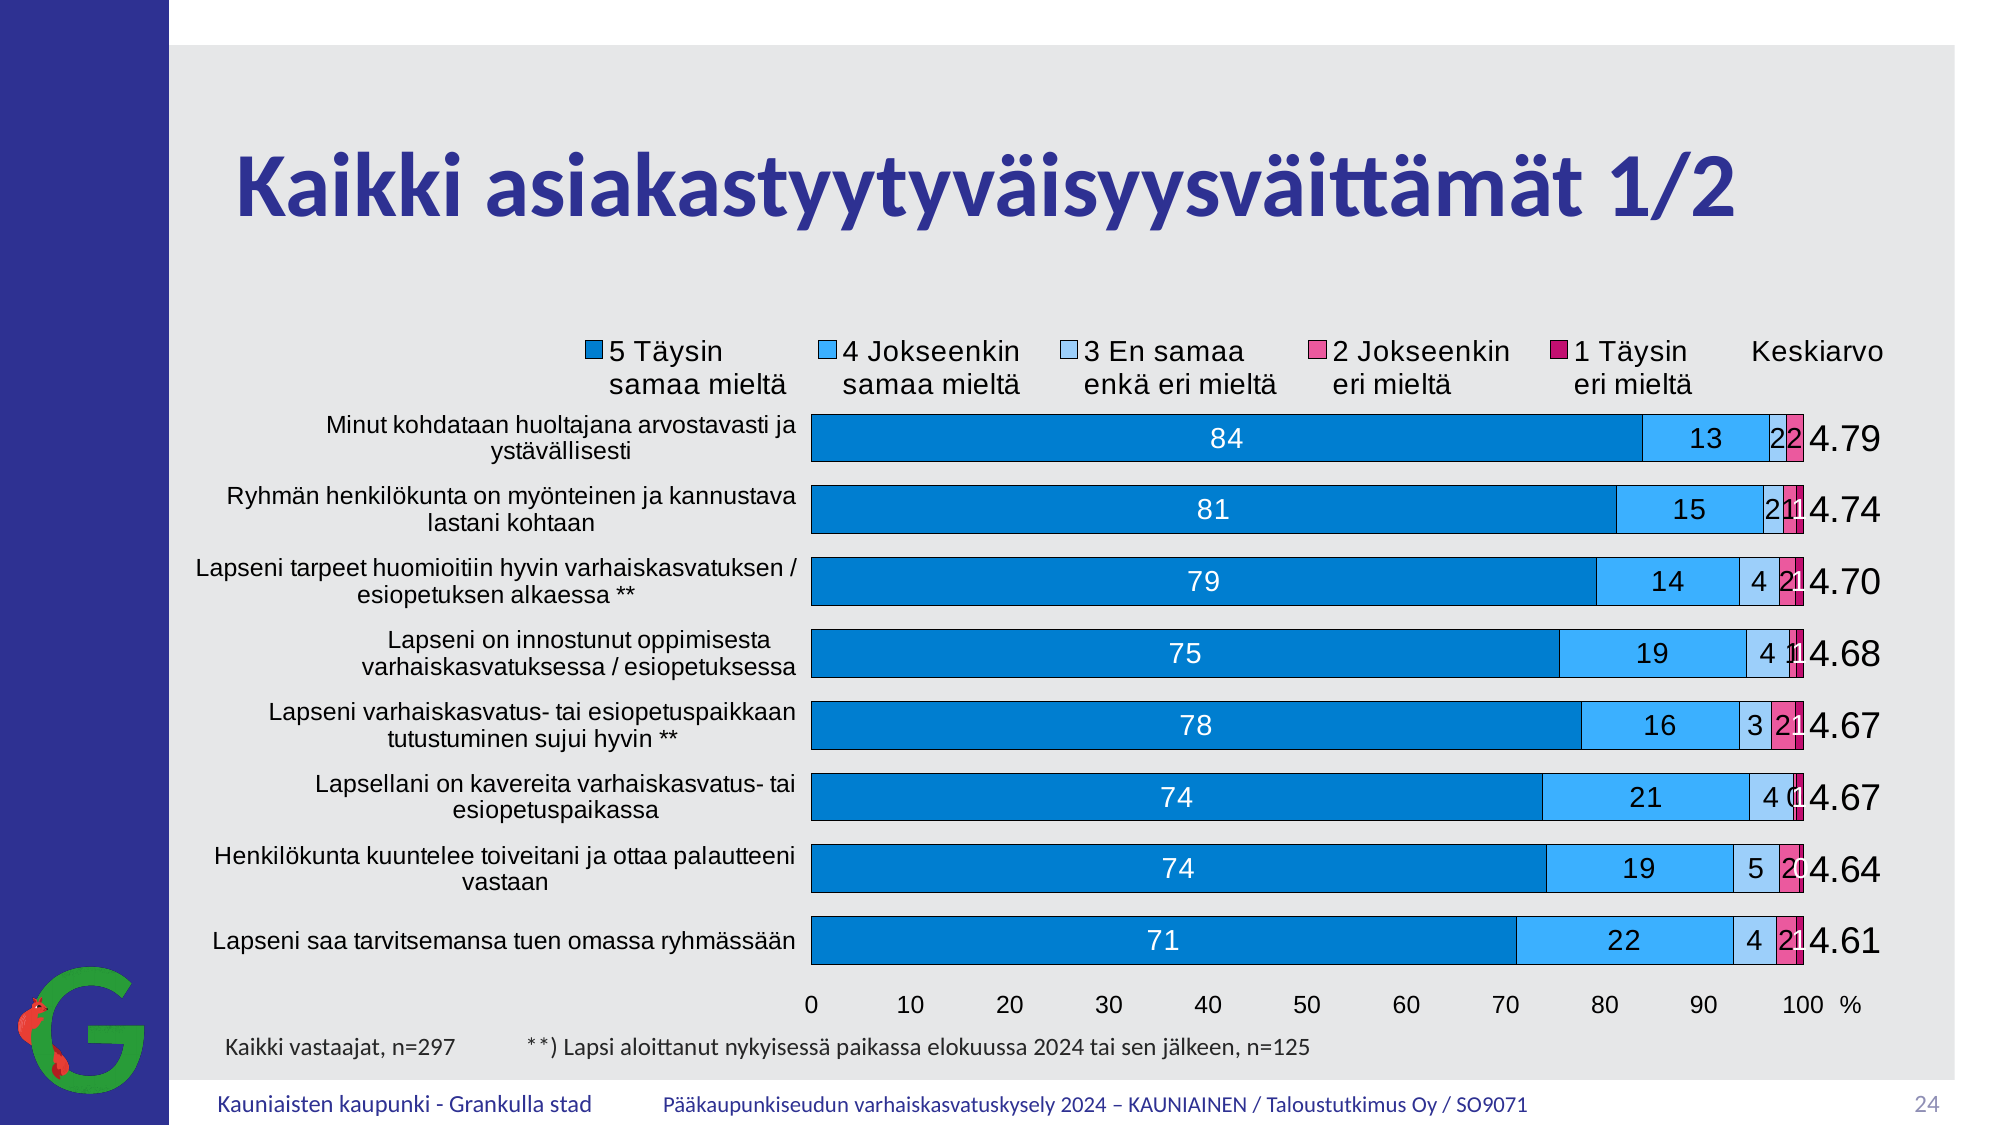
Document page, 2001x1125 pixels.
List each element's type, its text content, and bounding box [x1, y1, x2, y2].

text_box Kaikki vastaajat, n=297 **) Lapsi aloittanut nykyisessä paikassa elokuussa 2024 tai sen jälkeen, n=125 [210, 1026, 1849, 1068]
slide_number 24 [1844, 1079, 1955, 1125]
title Kaikki asiakastyytyväisyysväittämät 1/2 [221, 78, 1947, 296]
chart [195, 312, 1921, 1026]
picture [11, 958, 158, 1103]
